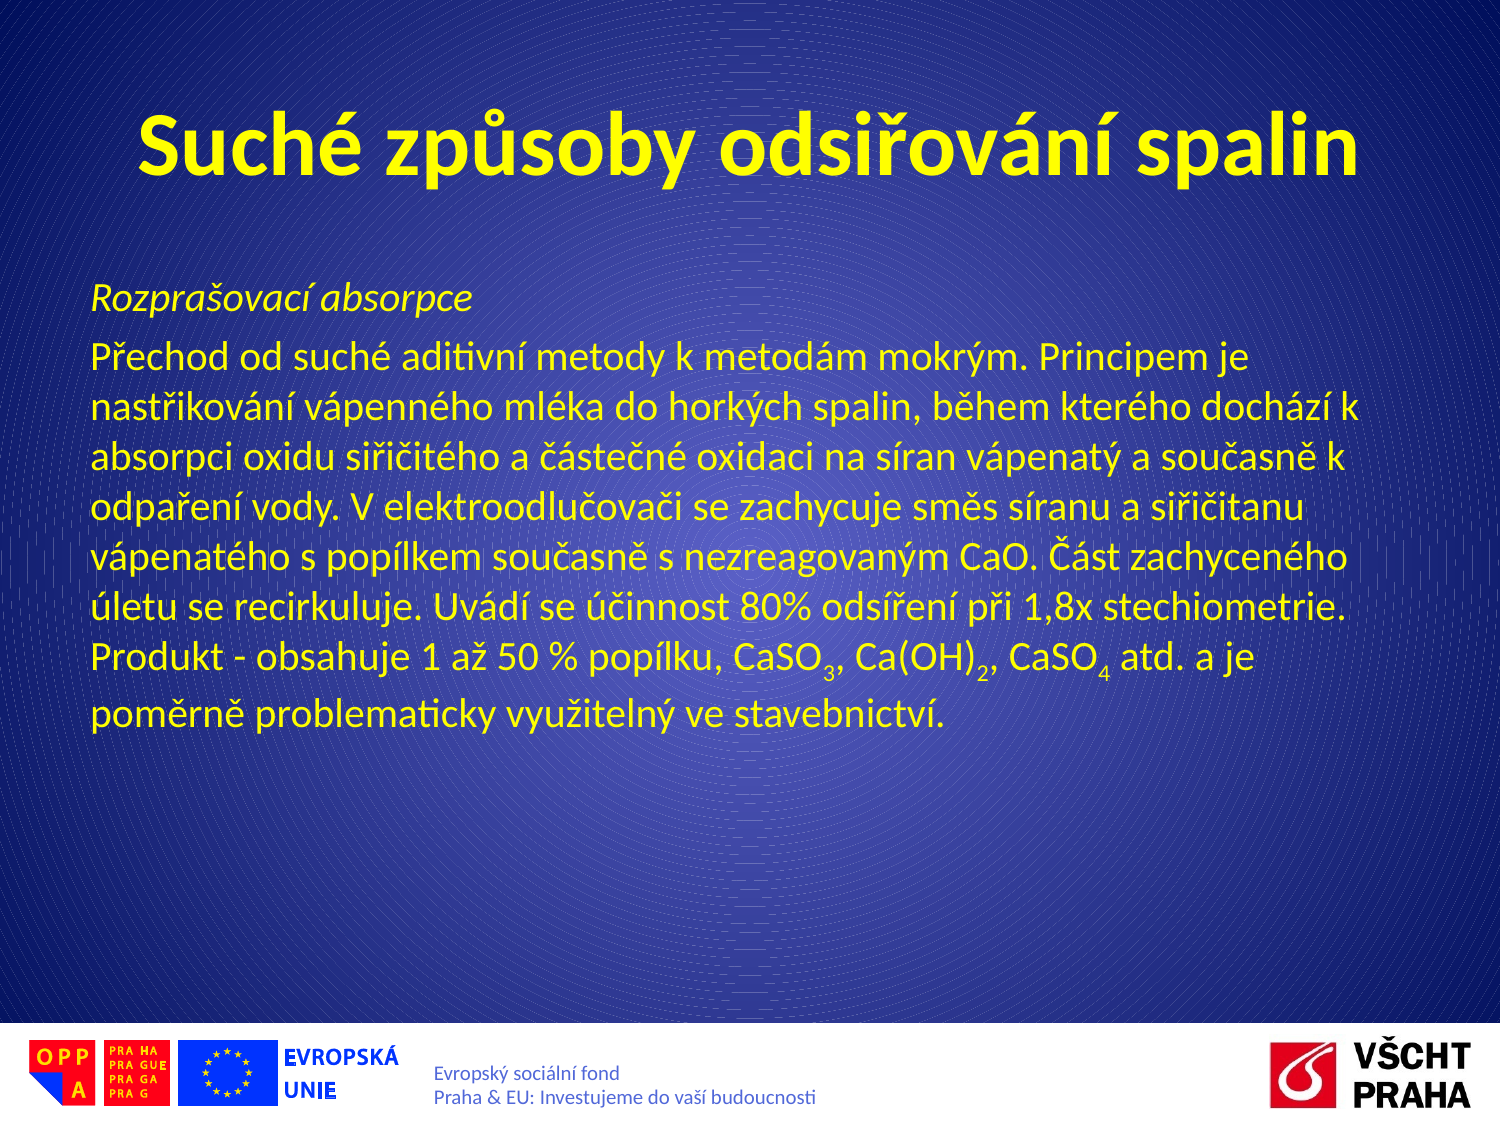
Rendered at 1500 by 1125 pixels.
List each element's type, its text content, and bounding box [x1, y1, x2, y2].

list Rozprašovací absorpce Přechod od suché aditivní metody k metodám mokrým. Principem je nastřikování vápenného mléka do horkých spalin, během kterého dochází k absorpci oxidu siřičitého a částečné oxidaci na síran vápenatý a současně k odpaření vody. V elektroodlučovači se zachycuje směs síranu a siřičitanu vápenatého s popílkem současně s nezreagovaným CaO. Část zachyceného úletu se recirkuluje. Uvádí se účinnost 80% odsíření při 1,8x stechiometrie. Produkt - obsahuje 1 až 50 % popílku, CaSO3, Ca(OH)2, CaSO4 atd. a je poměrně problematicky využitelný ve stavebnictví. [75, 262, 1425, 1005]
picture [1269, 1034, 1471, 1109]
title Suché způsoby odsiřování spalin [75, 45, 1425, 233]
